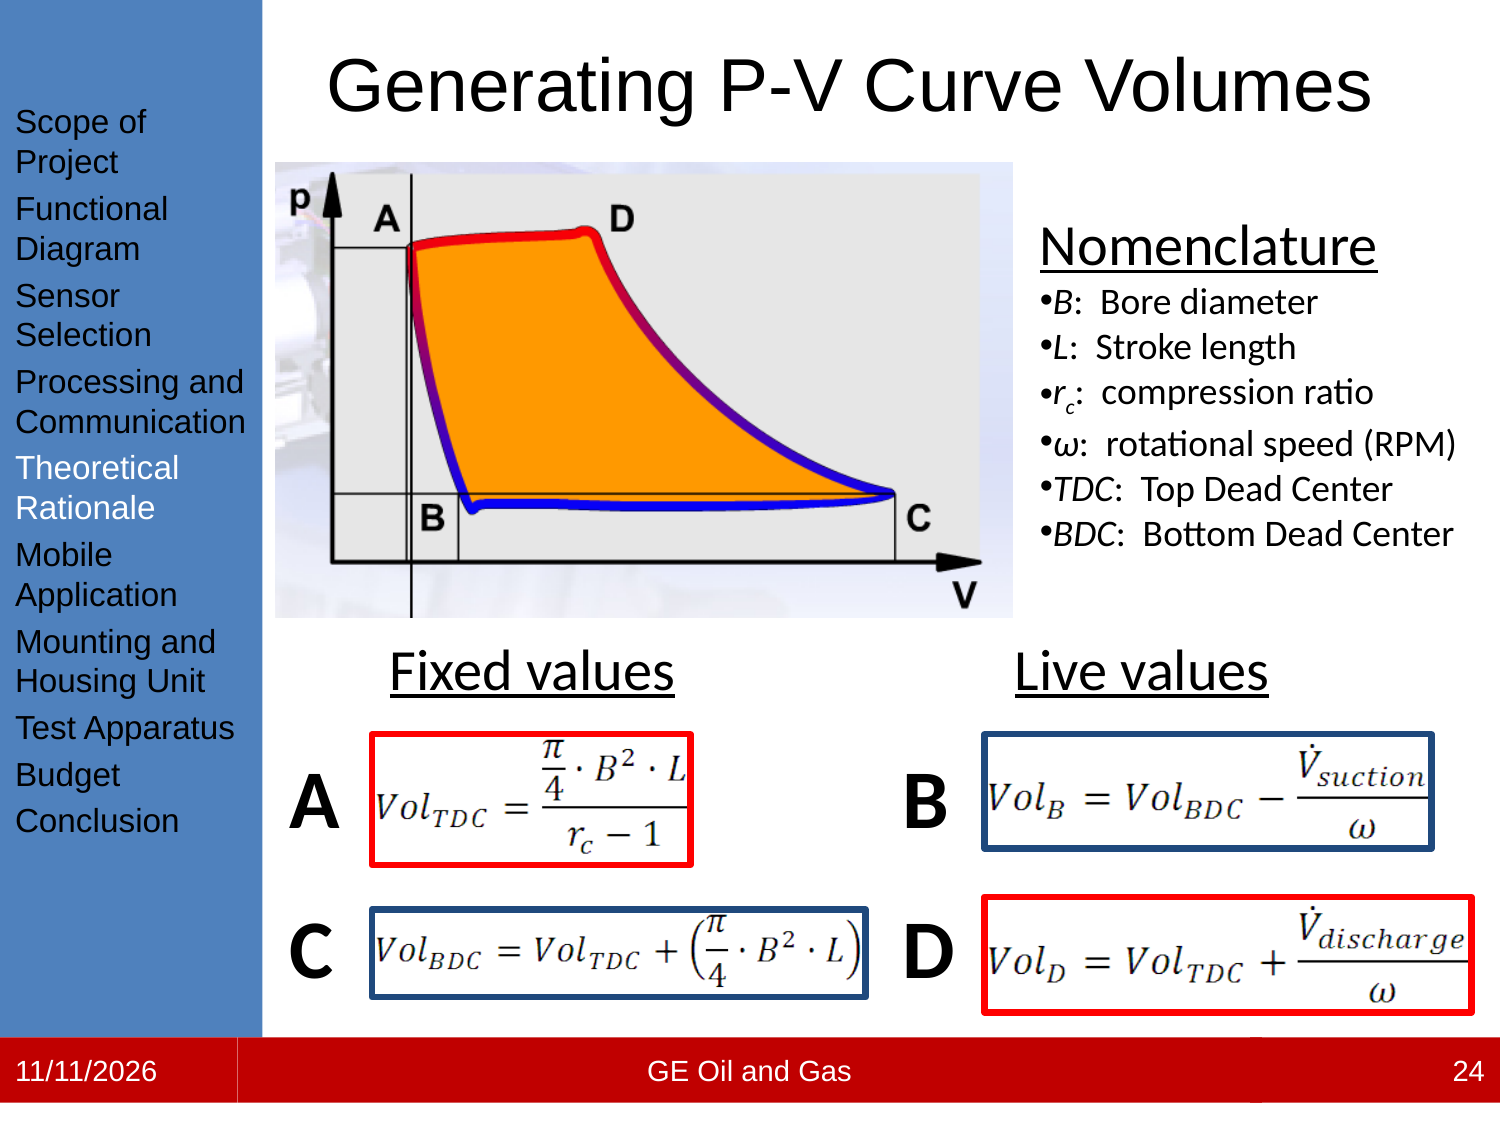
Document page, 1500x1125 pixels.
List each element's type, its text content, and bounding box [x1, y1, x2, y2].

text_box Fixed values [375, 626, 713, 710]
footer GE Oil and Gas [237, 1037, 1250, 1103]
text_box C [274, 887, 350, 1003]
list Scope of Project Functional Diagram Sensor Selection Processing and Communication Theoretical Rationale Mobile Application Mounting and Housing Unit Test Apparatus Budget Conclusion [0, 1, 263, 1037]
text_box A [274, 737, 350, 853]
picture [987, 899, 1469, 1010]
text_box D [887, 887, 963, 1003]
picture [374, 737, 688, 863]
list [274, 162, 1013, 618]
title Generating P-V Curve Volumes [263, 1, 1438, 175]
text_box Nomenclature B: Bore diameter L: Stroke length rc: compression ratio ω: rotational speed (RPM) TDC: Top Dead Center BDC: Bottom Dead Center [1024, 200, 1475, 561]
picture [374, 912, 863, 995]
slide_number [0, 1037, 237, 1103]
text_box B [887, 737, 963, 853]
text_box Live values [999, 624, 1338, 710]
slide_number 24 [1250, 1037, 1500, 1103]
picture [987, 737, 1429, 846]
